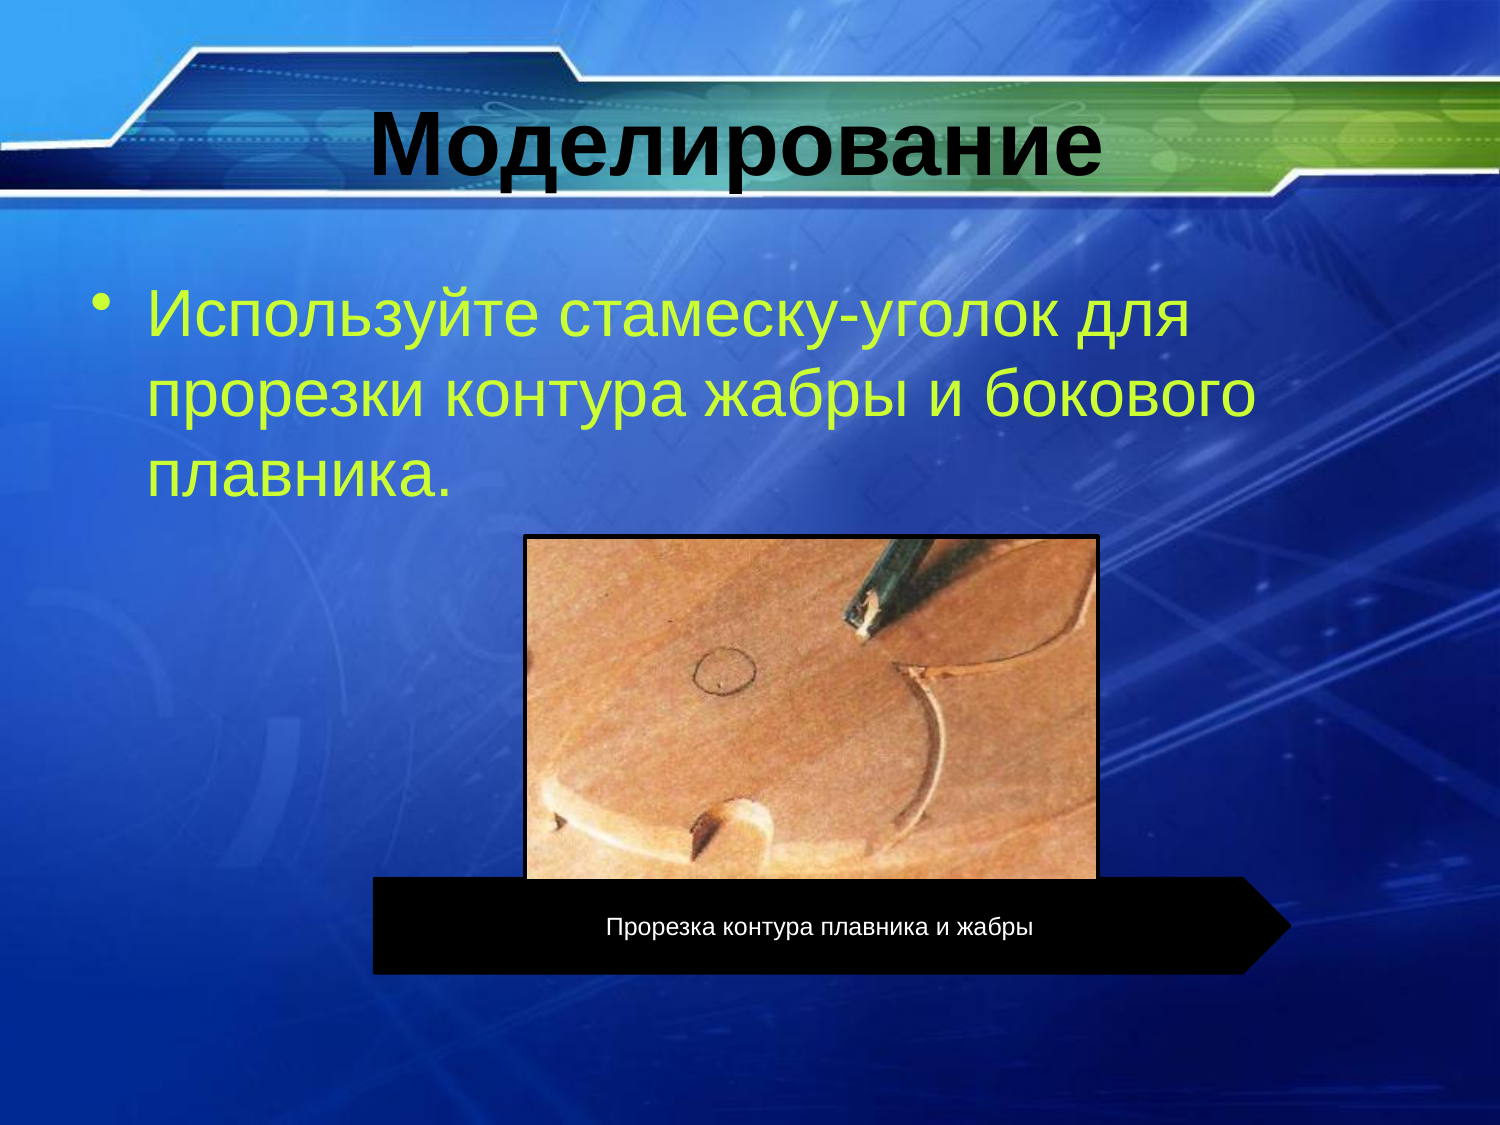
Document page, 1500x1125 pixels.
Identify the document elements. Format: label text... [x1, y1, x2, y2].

title Моделирование [74, 44, 1426, 233]
list Используйте стамеску-уголок для прорезки контура жабры и бокового плавника. [74, 262, 1477, 1083]
text_box Прорезка контура плавника и жабры [372, 876, 1292, 975]
picture [0, 0, 1500, 1125]
